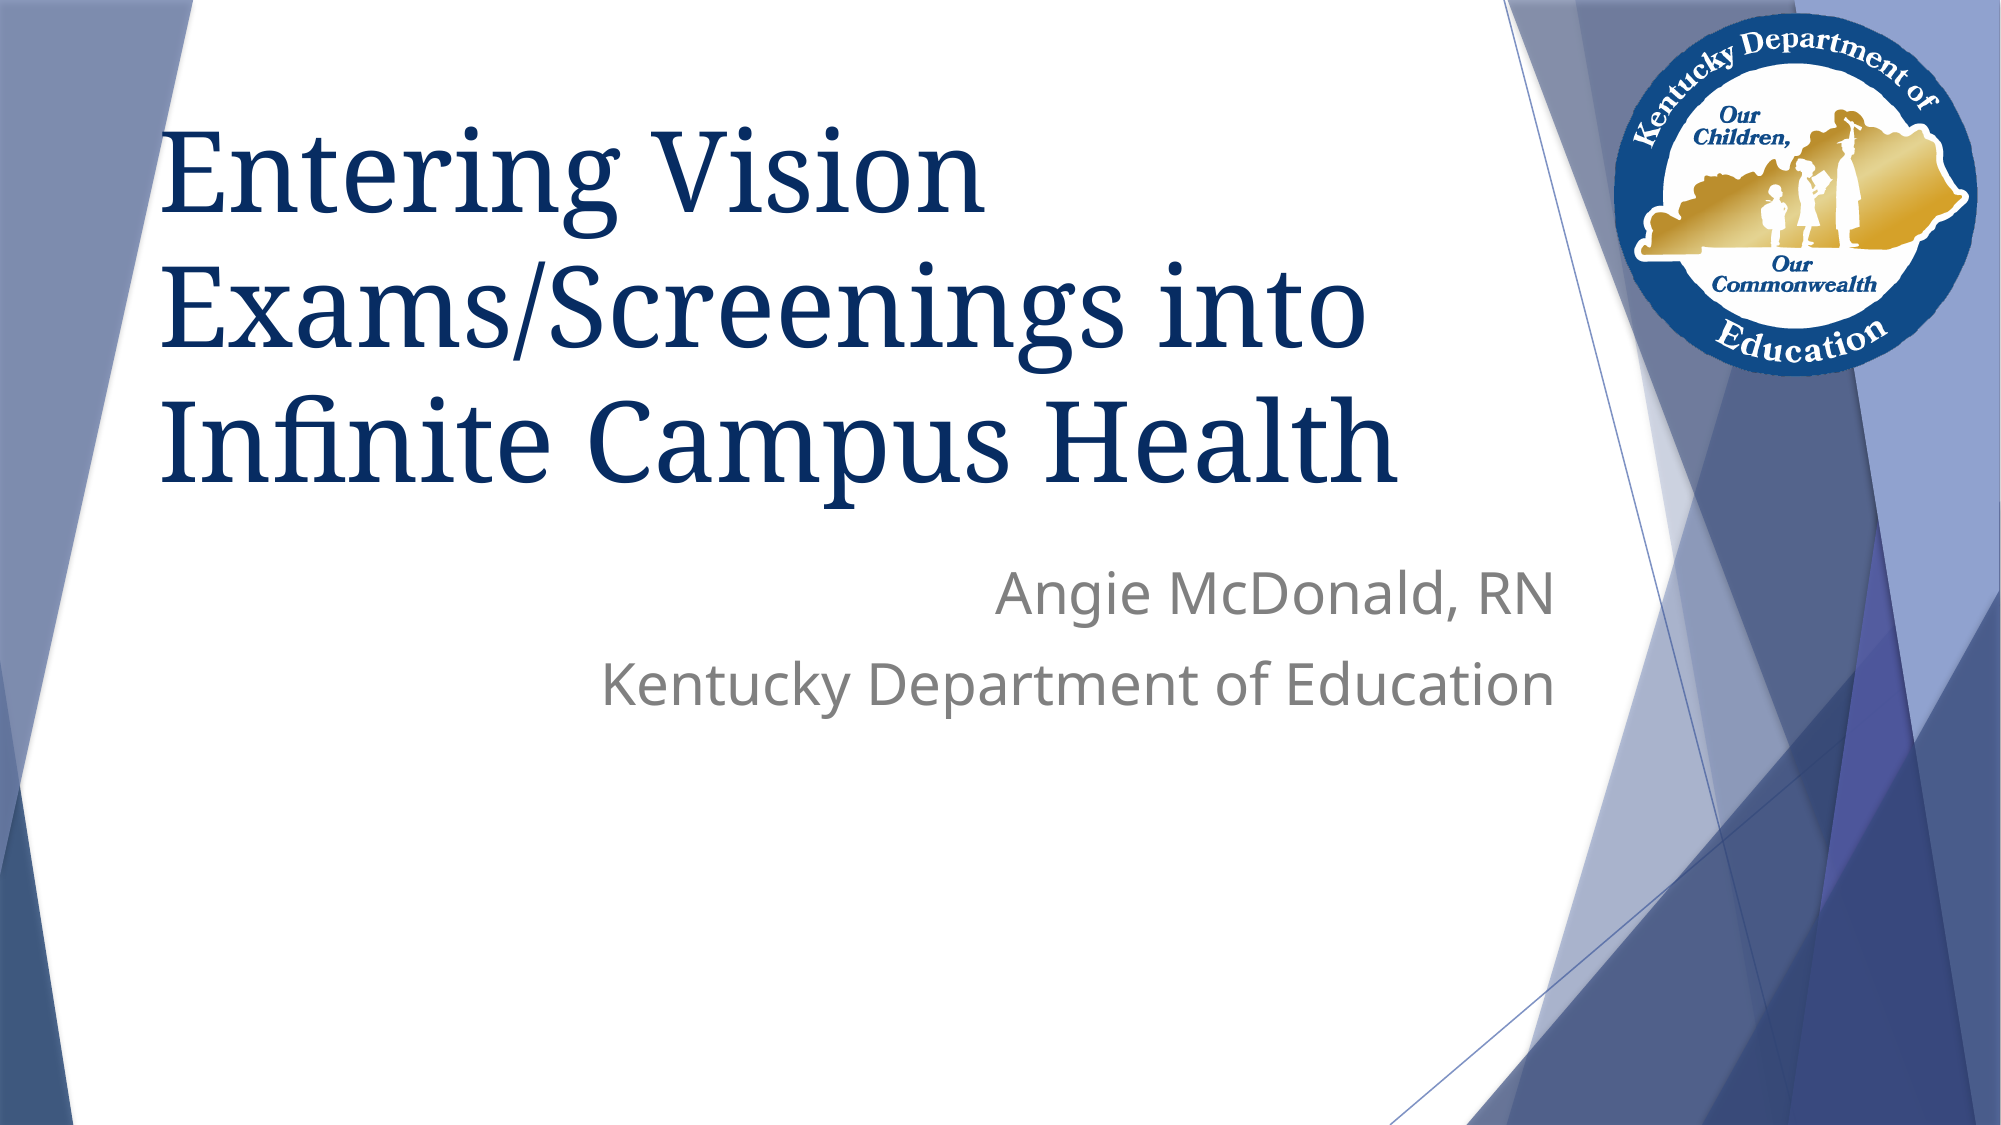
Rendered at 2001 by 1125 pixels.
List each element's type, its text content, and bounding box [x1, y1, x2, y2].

subtitle Angie McDonald, RN Kentucky Department of Education [210, 548, 1573, 729]
title Entering Vision Exams/Screenings into Infinite Campus Health [143, 242, 1565, 513]
picture [1598, 0, 1989, 390]
